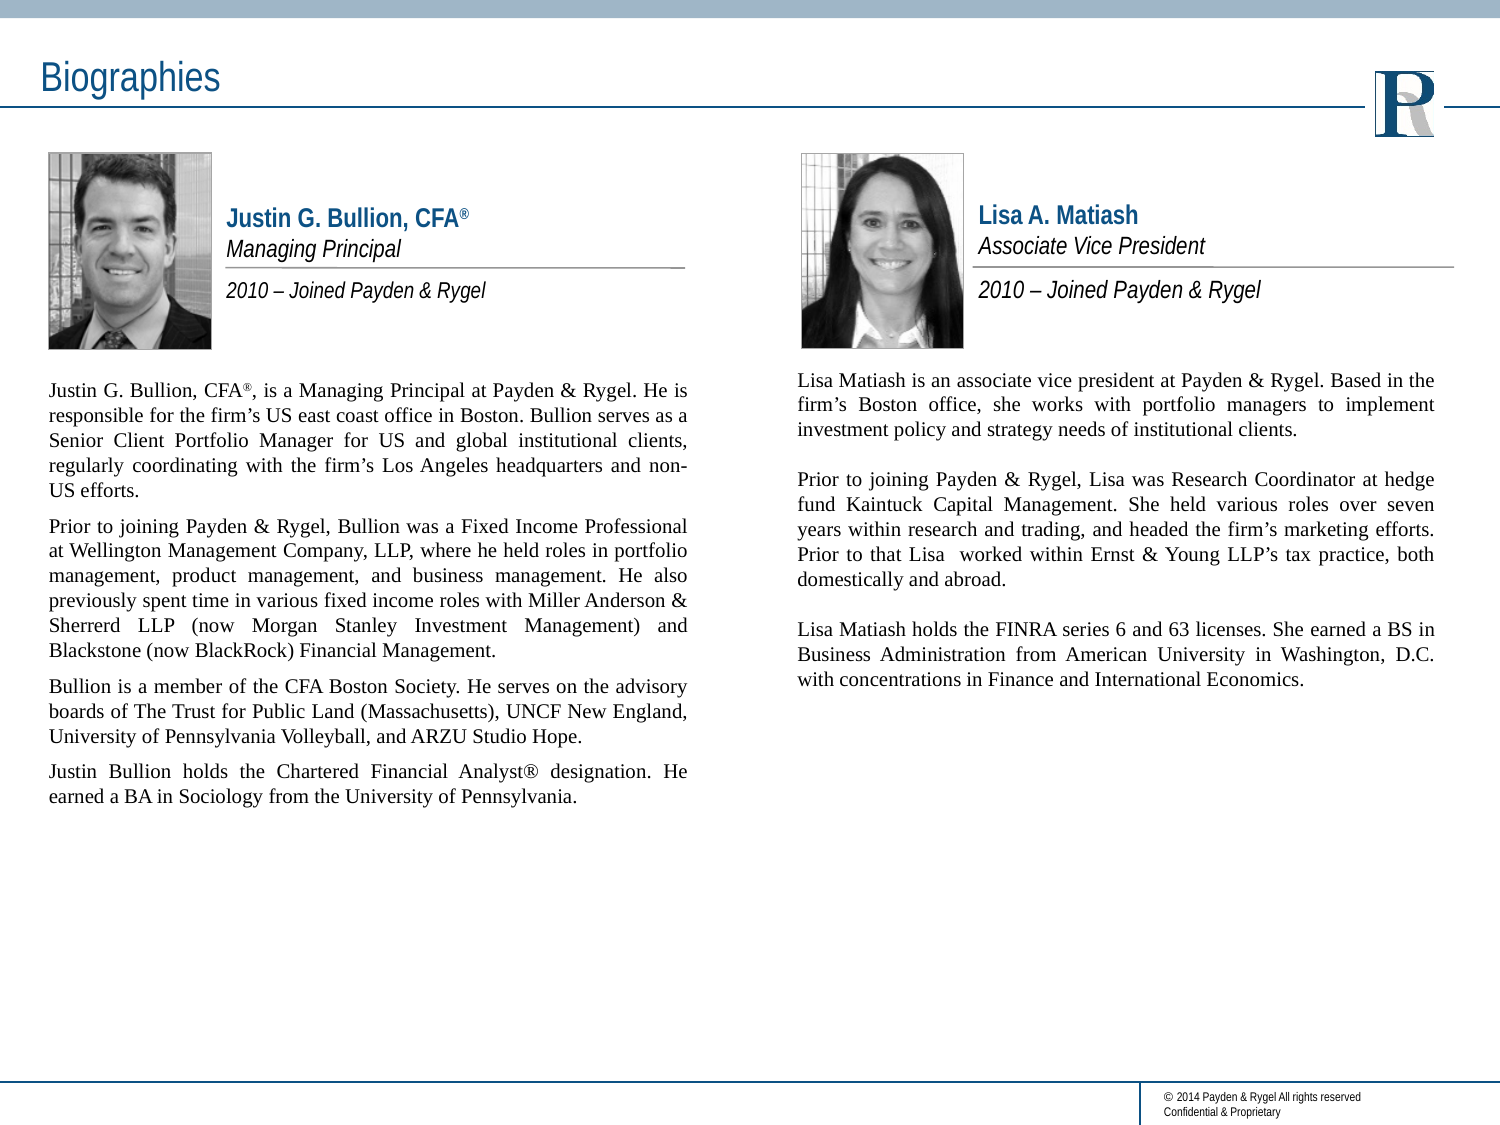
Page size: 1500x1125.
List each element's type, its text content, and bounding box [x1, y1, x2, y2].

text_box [33, 153, 703, 679]
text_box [782, 153, 1455, 632]
title Biographies [0, 15, 1349, 108]
picture [1375, 71, 1434, 137]
